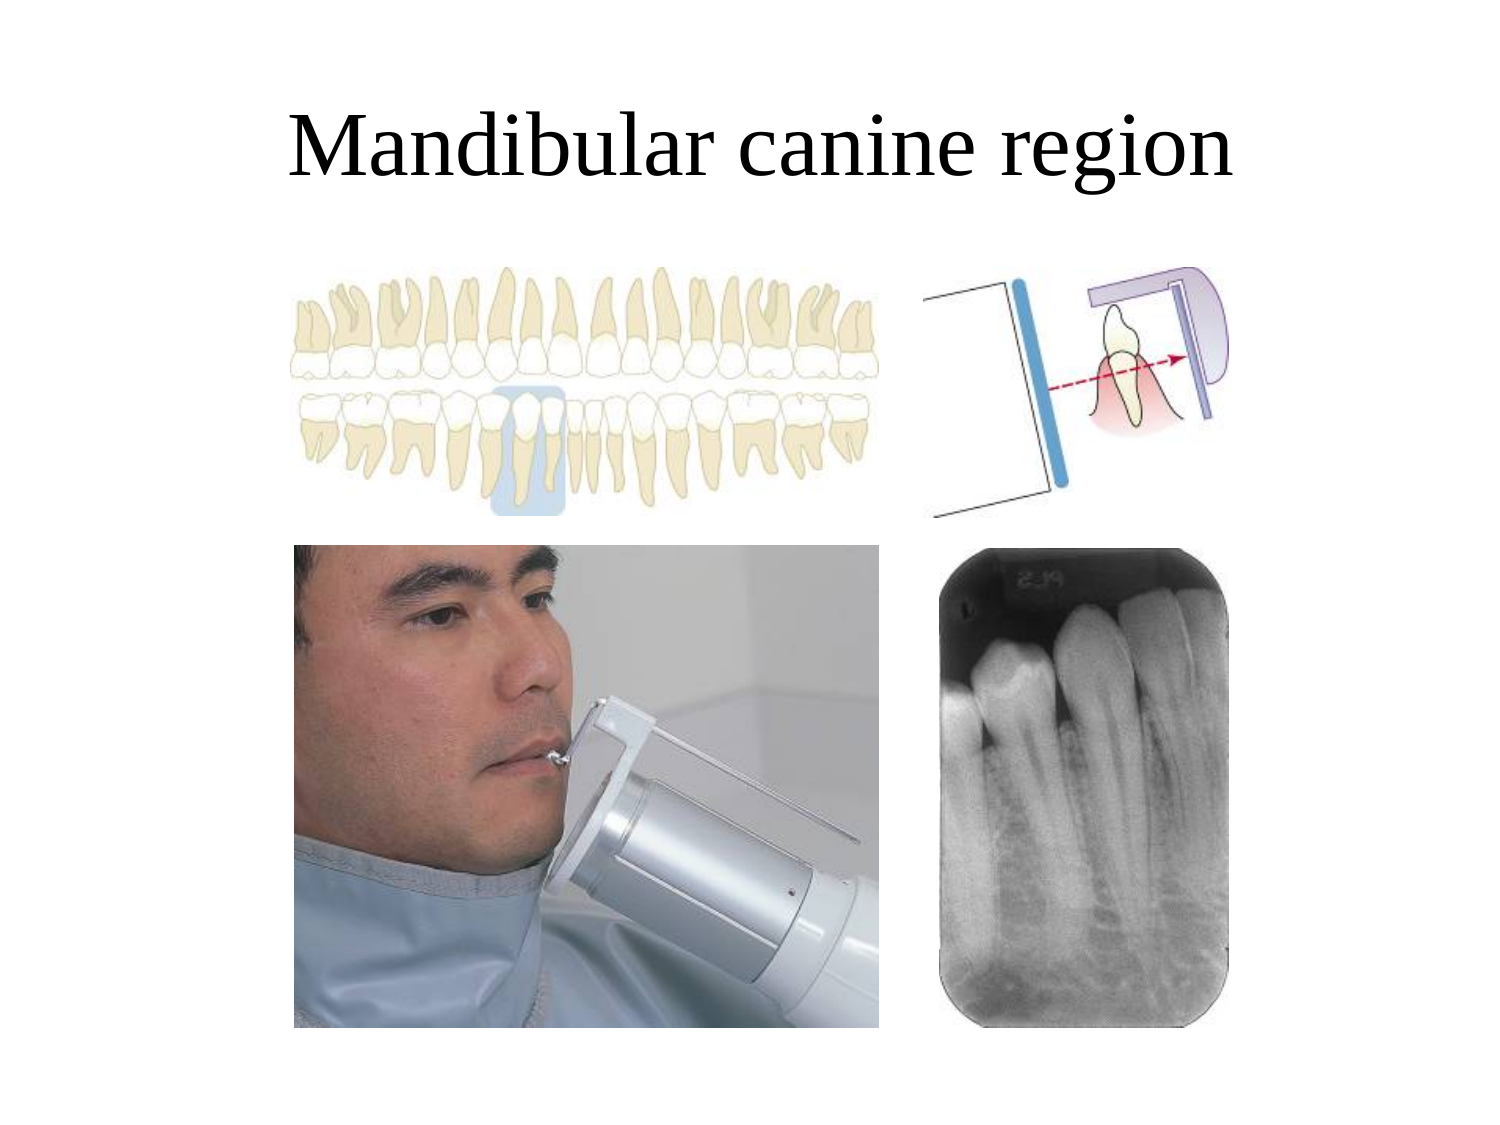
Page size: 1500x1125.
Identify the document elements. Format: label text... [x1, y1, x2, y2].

title Mandibular canine region [75, 45, 1425, 233]
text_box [280, 257, 1248, 1039]
